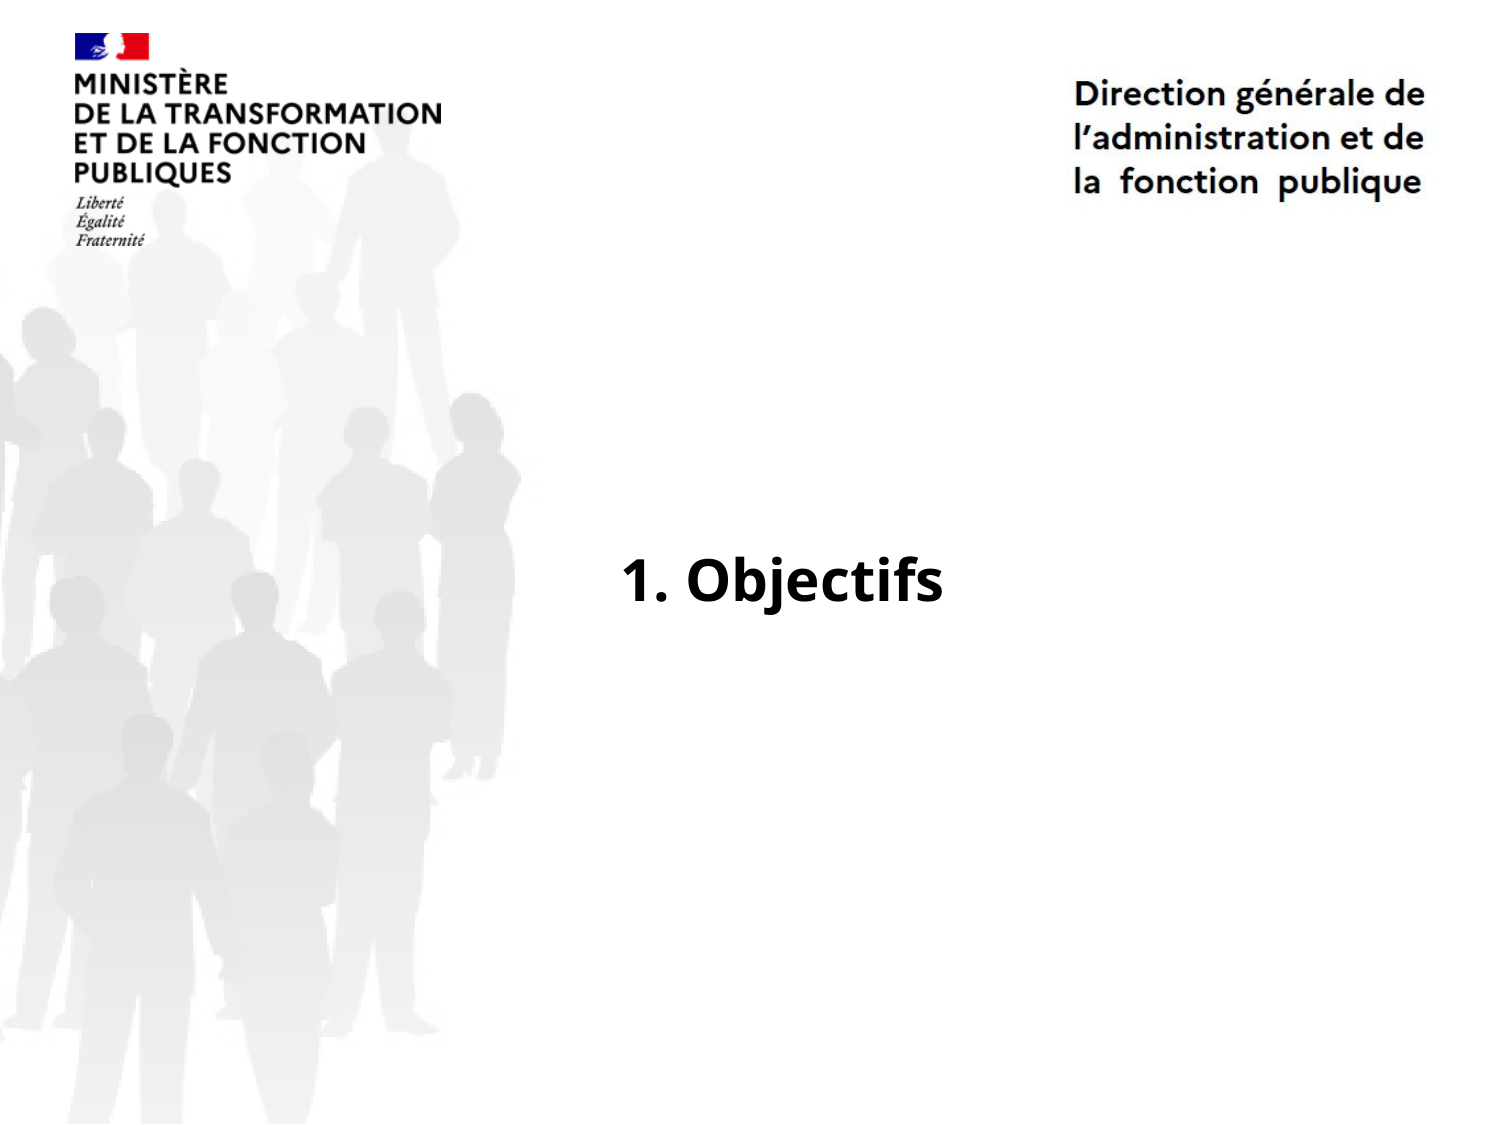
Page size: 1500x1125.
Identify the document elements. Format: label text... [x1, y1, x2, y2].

picture [0, 1, 1489, 1124]
title 1. Objectifs [195, 455, 1370, 670]
